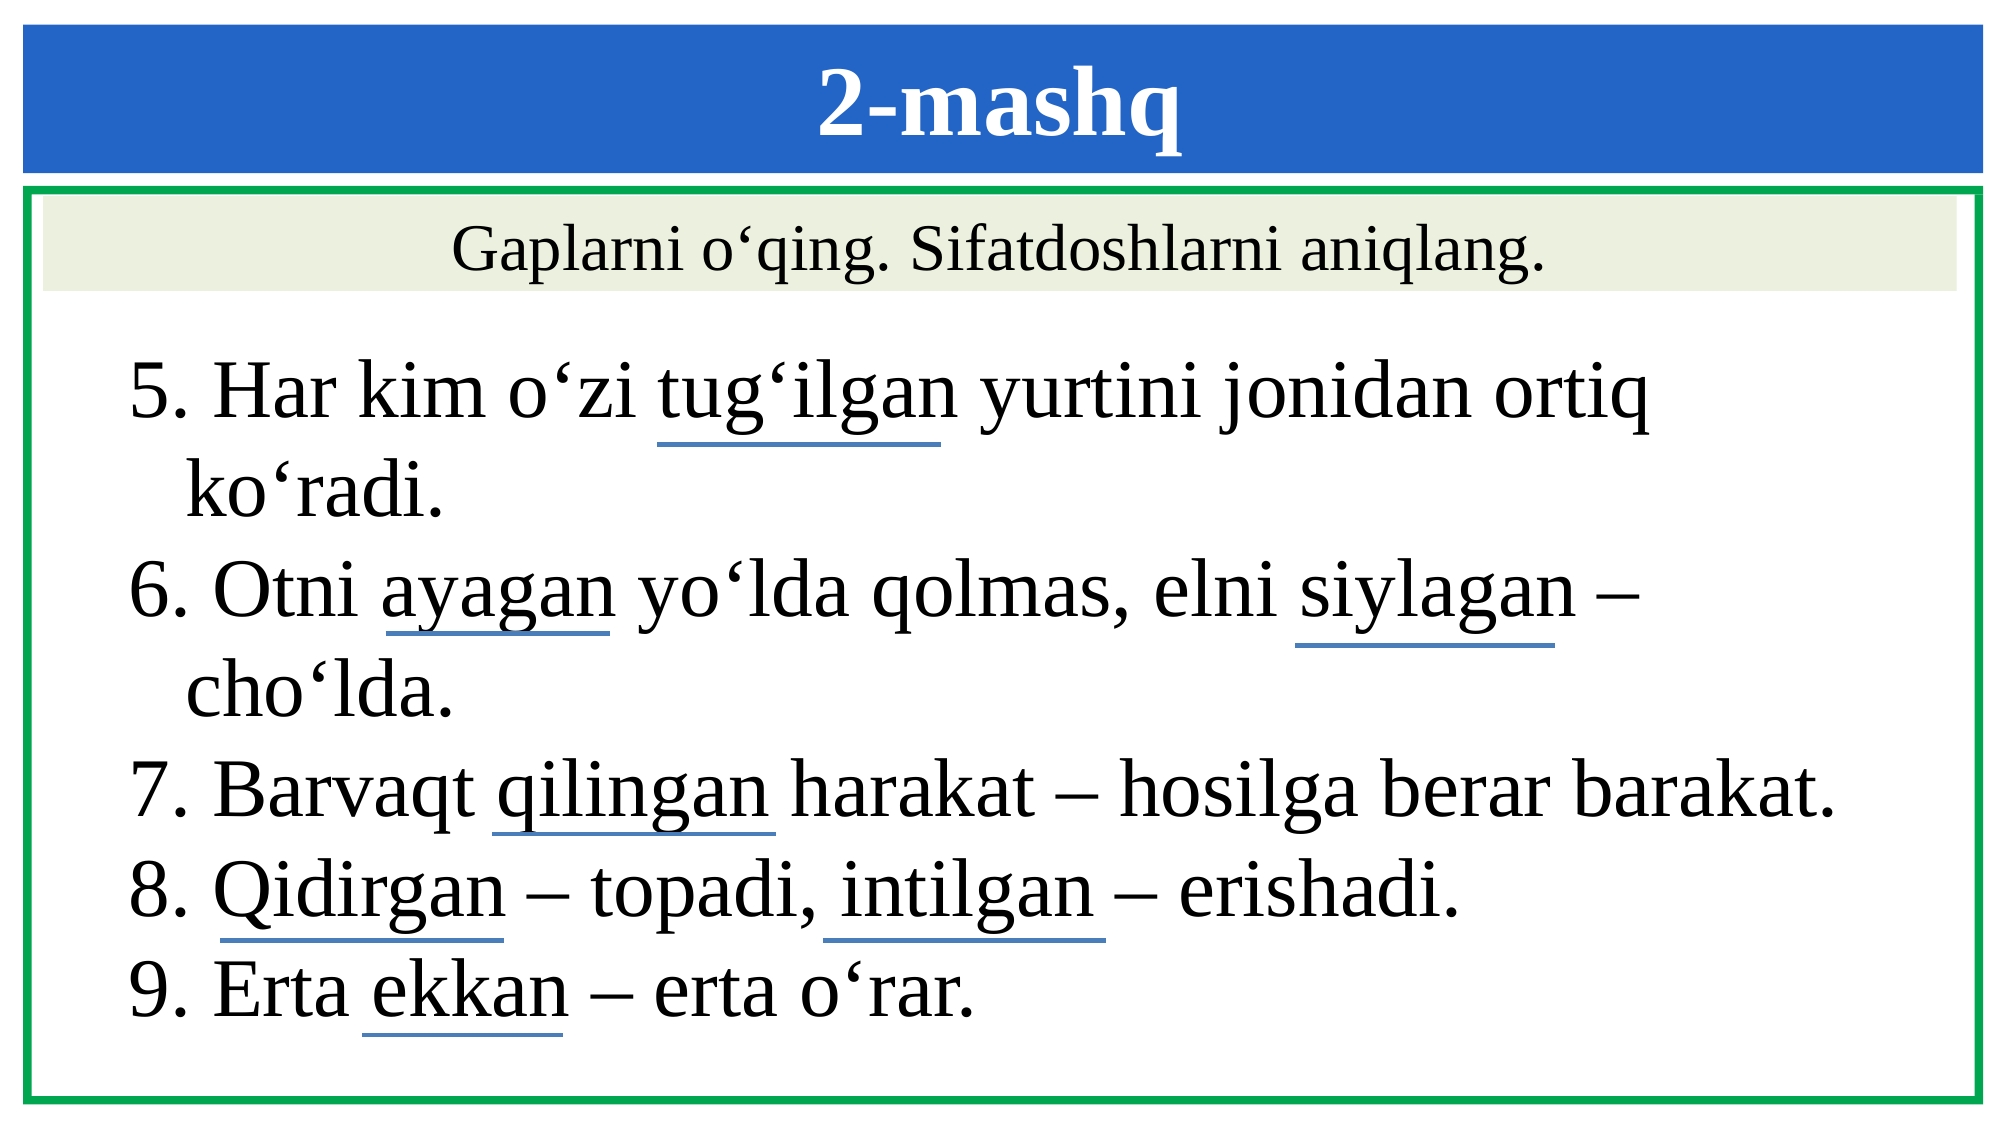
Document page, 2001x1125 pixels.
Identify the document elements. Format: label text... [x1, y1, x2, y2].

text_box 5. Har kim o‘zi tug‘ilgan yurtini jonidan ortiq ko‘radi. 6. Otni ayagan yo‘lda qolmas, elni siylagan – cho‘lda. 7. Barvaqt qilingan harakat – hosilga berar barakat. 8. Qidirgan – topadi, intilgan – erishadi. 9. Erta ekkan – erta o‘rar. [114, 326, 1886, 1041]
text_box Gaplarni o‘qing. Sifatdoshlarni aniqlang. [43, 196, 1957, 291]
title 2-mashq [41, 33, 1959, 158]
